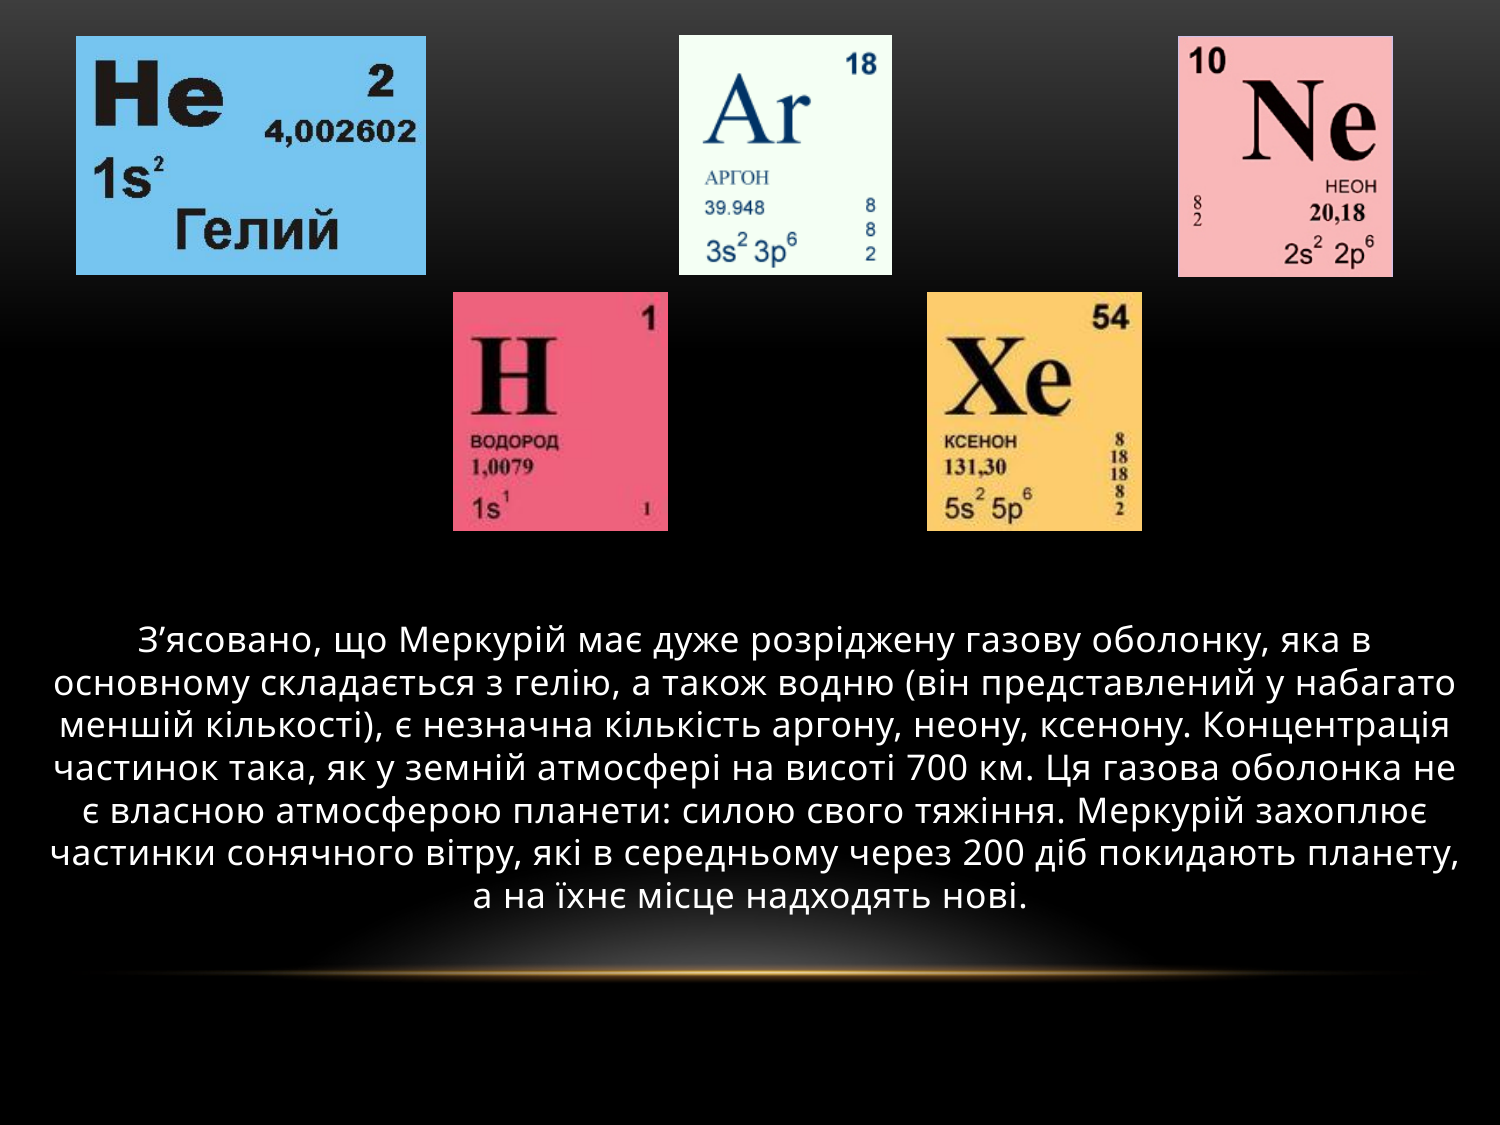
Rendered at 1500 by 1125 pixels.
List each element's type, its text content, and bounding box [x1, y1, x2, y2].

list З’ясовано, що Меркурій має дуже розріджену газову оболонку, яка в основному складається з гелію, а також водню (він представлений у набагато меншій кількості), є незначна кількість аргону, неону, ксенону. Концентрація частинок така, як у земній атмосфері на висоті 700 км. Ця газова оболонка не є власною атмосферою планети: силою свого тяжіння. Меркурій захоплює частинки сонячного вітру, які в середньому через 200 діб покидають планету, а на їхнє місце надходять нові. [29, 609, 1483, 1125]
picture [0, 0, 1500, 1125]
